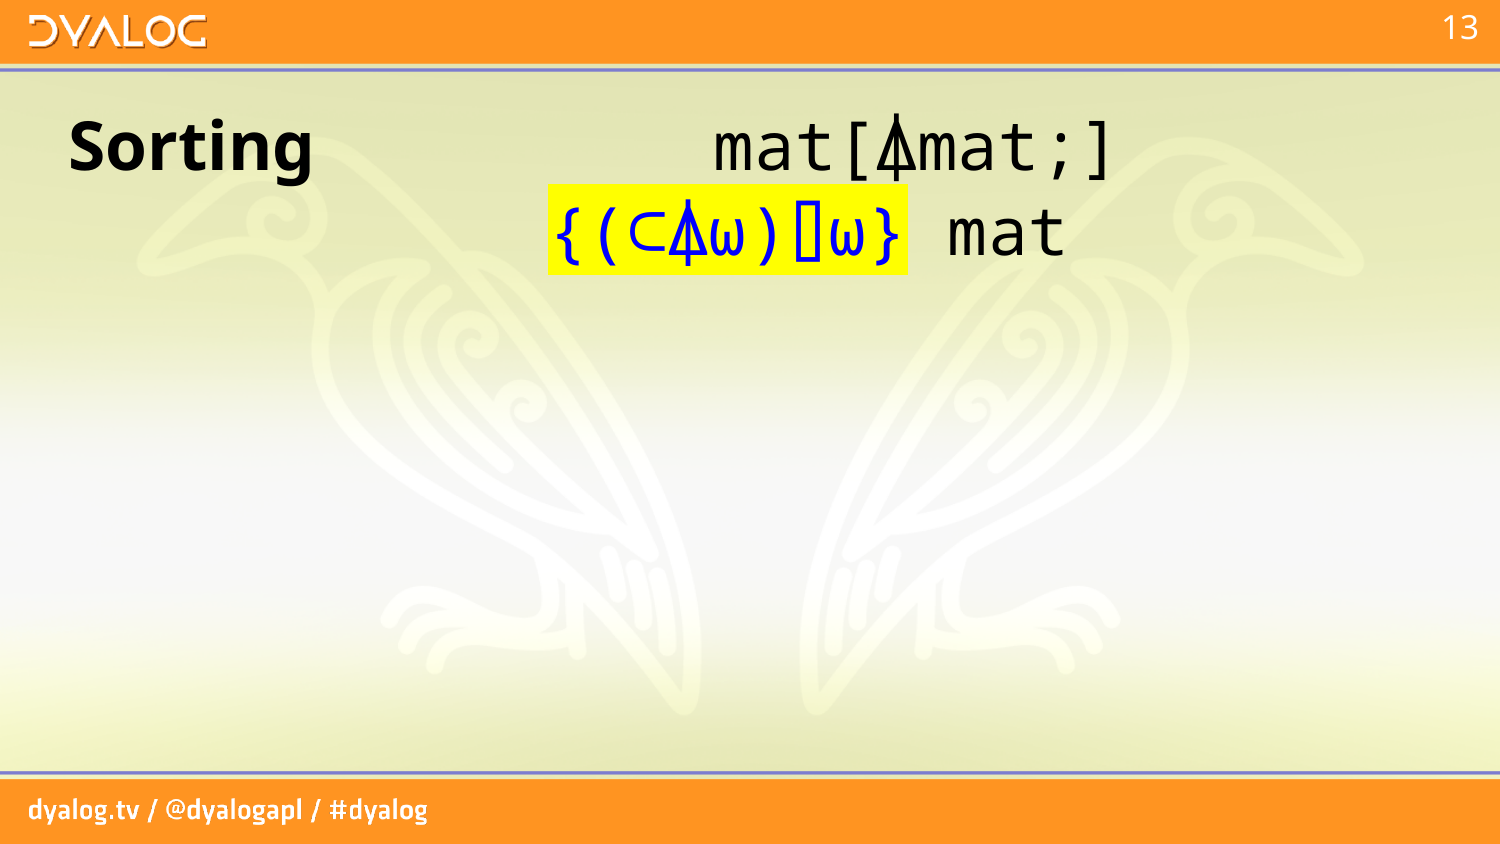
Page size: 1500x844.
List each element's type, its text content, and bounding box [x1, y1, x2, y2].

picture [0, 0, 1500, 844]
title Sorting mat[⍋mat;] [53, 94, 1500, 192]
list {(⊂⍋⍵)⌷⍵} mat [53, 196, 1425, 844]
